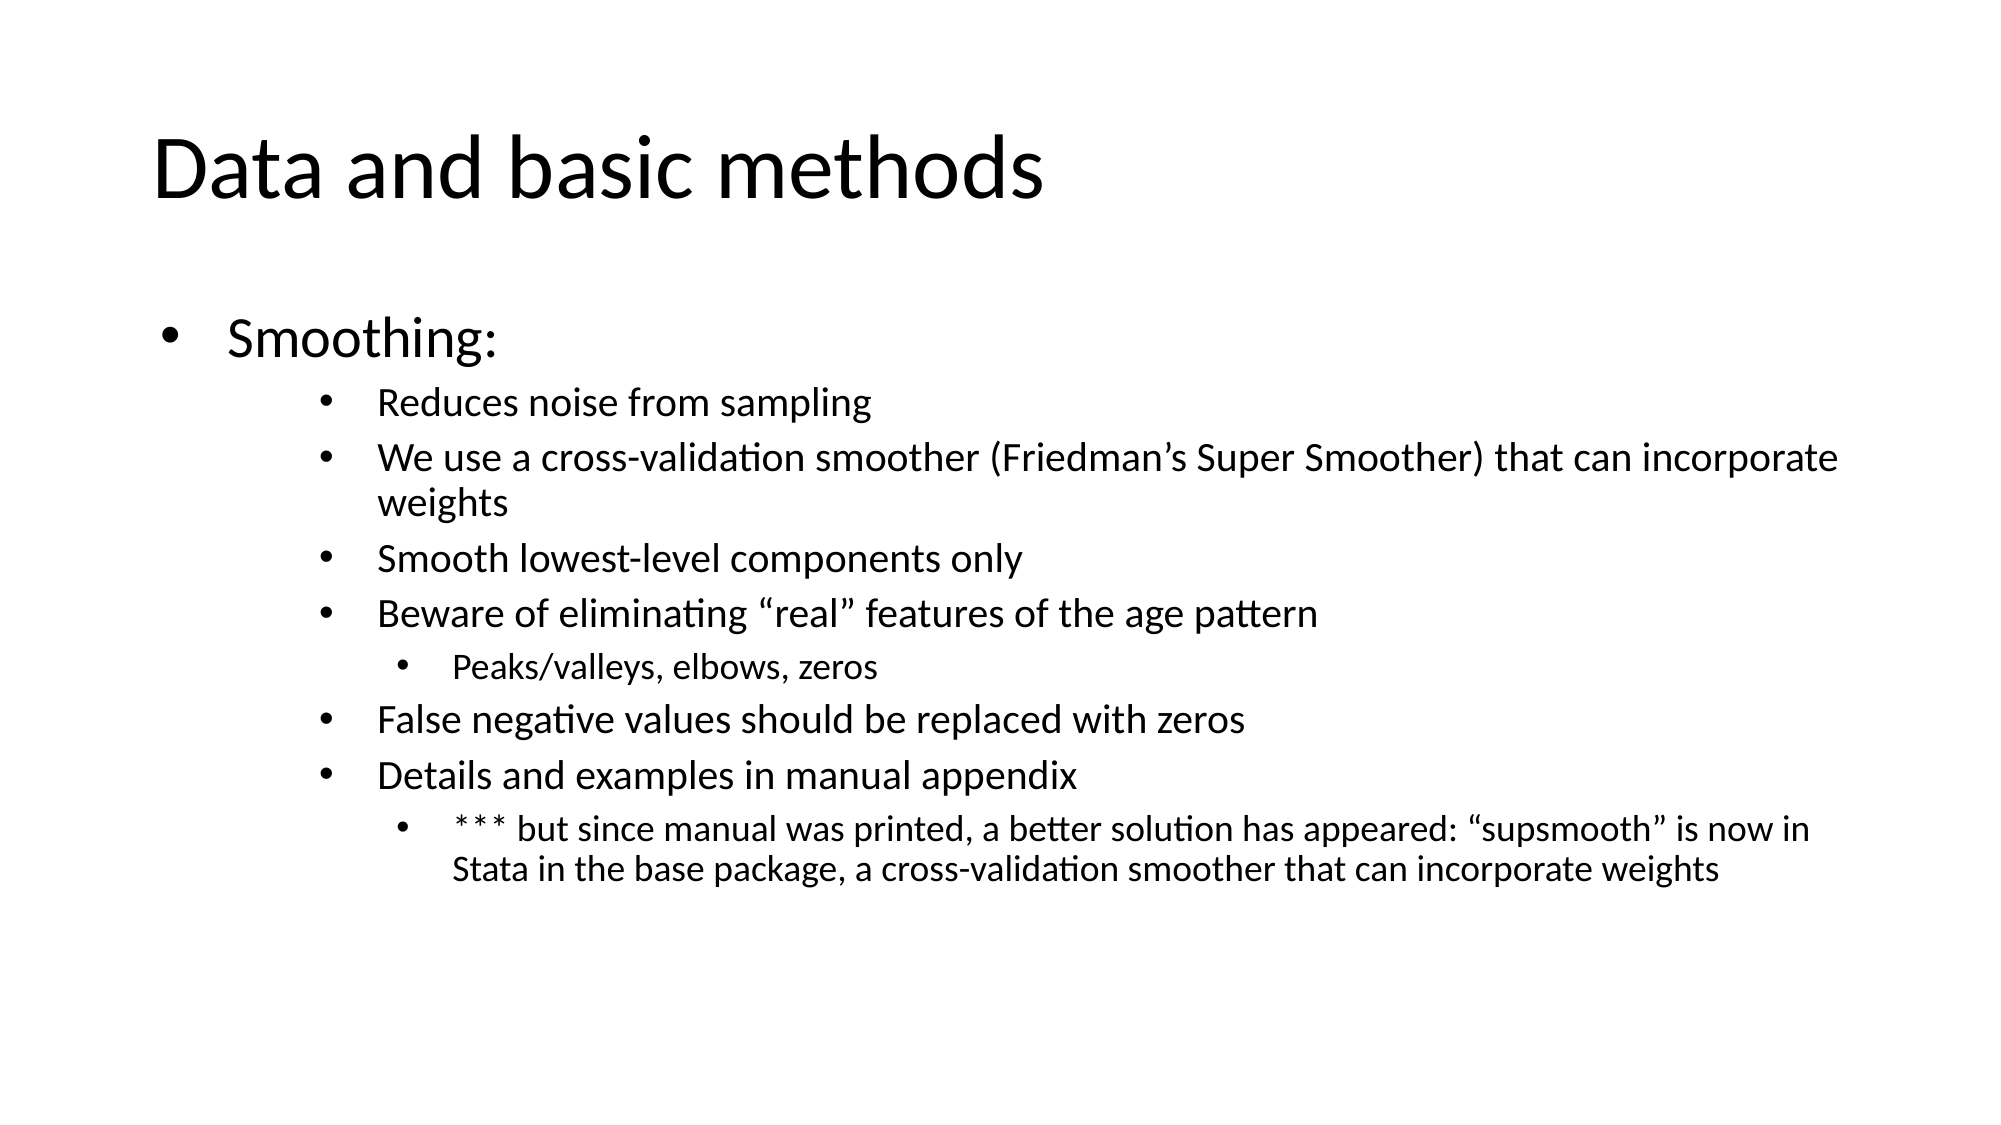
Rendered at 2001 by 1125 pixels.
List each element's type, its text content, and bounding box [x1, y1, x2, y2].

title Data and basic methods [137, 59, 1863, 278]
list Smoothing: Reduces noise from sampling We use a cross-validation smoother (Friedman’s Super Smoother) that can incorporate weights Smooth lowest-level components only Beware of eliminating “real” features of the age pattern Peaks/valleys, elbows, zeros False negative values should be replaced with zeros Details and examples in manual appendix *** but since manual was printed, a better solution has appeared: “supsmooth” is now in Stata in the base package, a cross-validation smoother that can incorporate weights [137, 299, 1863, 1014]
